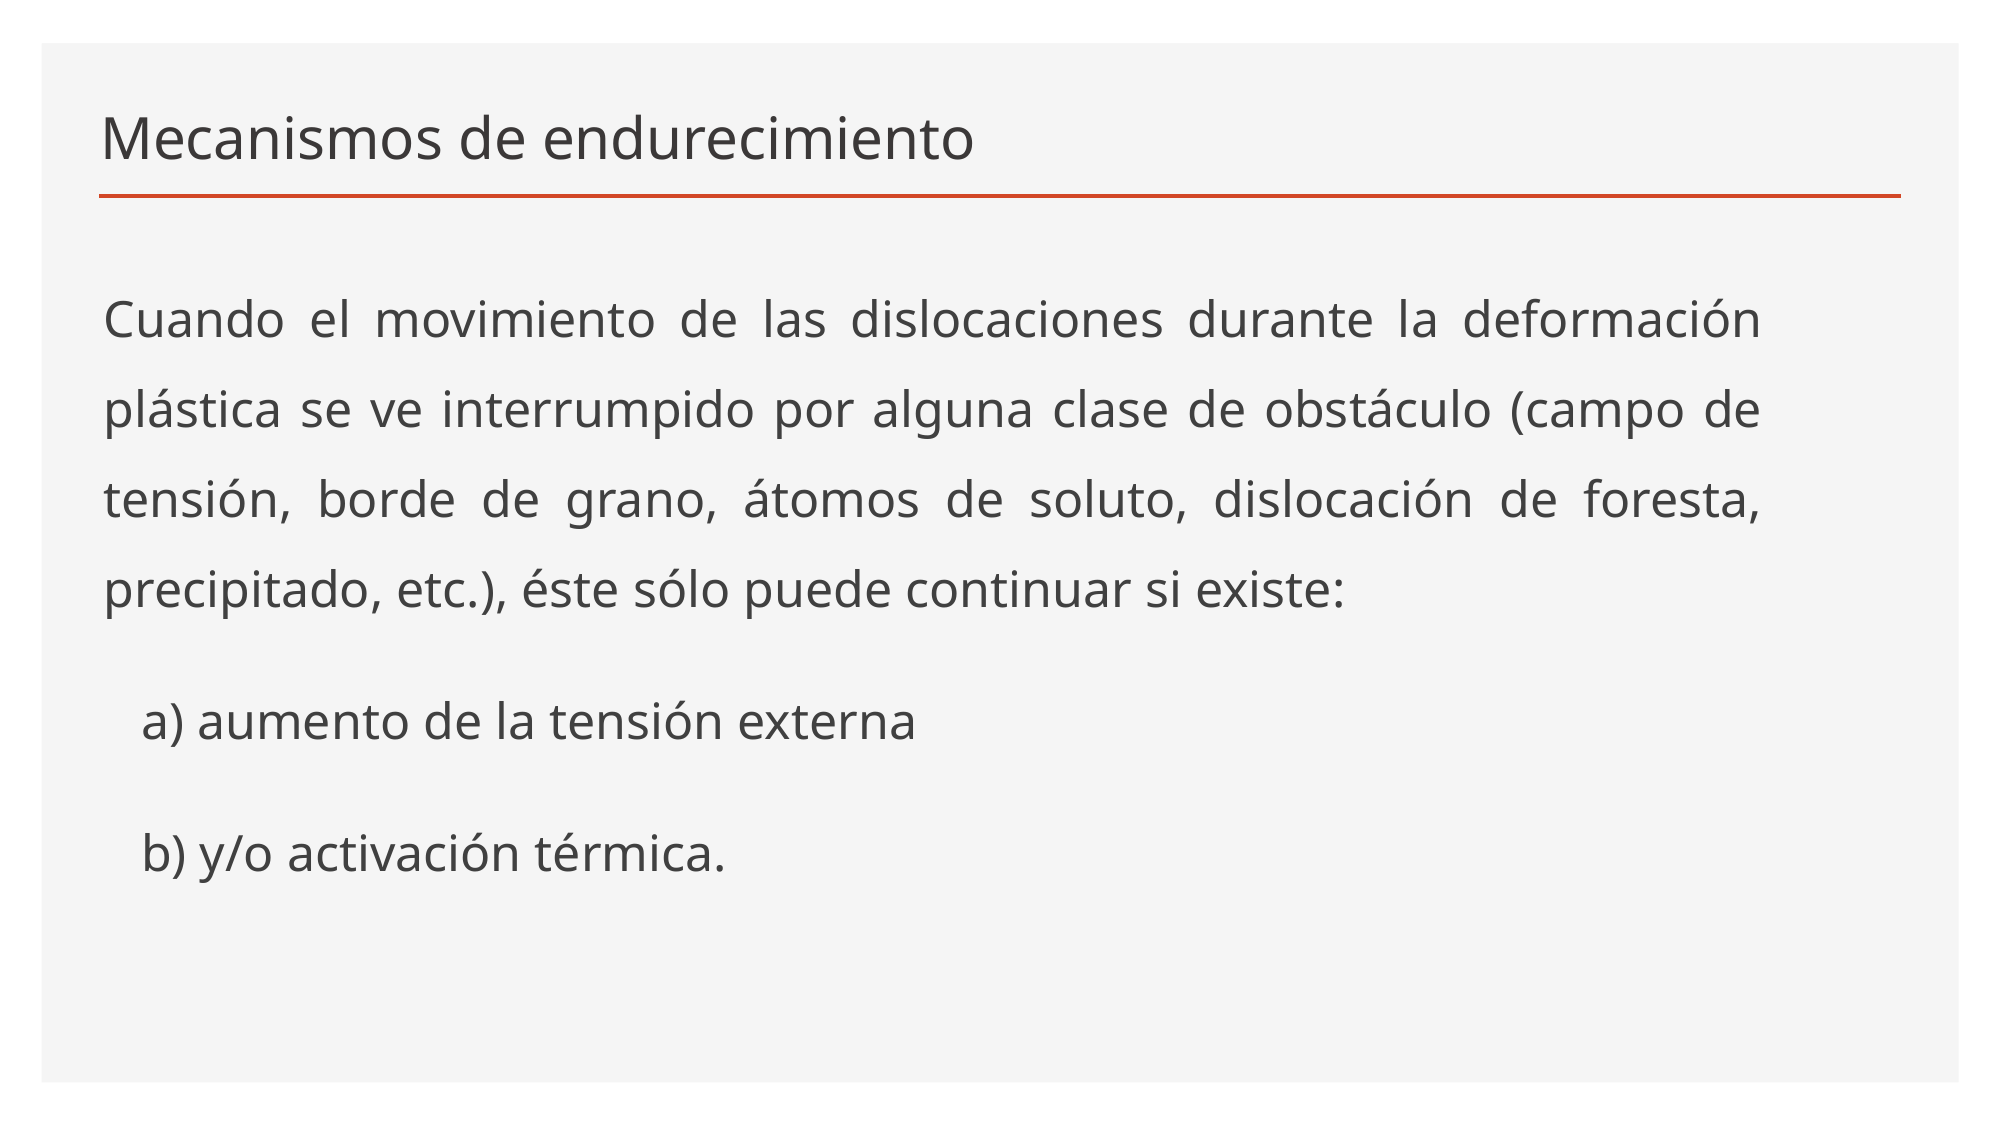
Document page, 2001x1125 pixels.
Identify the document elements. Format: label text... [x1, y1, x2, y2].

text_box Cuando el movimiento de las dislocaciones durante la deformación plástica se ve interrumpido por alguna clase de obstáculo (campo de tensión, borde de grano, átomos de soluto, dislocación de foresta, precipitado, etc.), éste sólo puede continuar si existe: a) aumento de la tensión externa b) y/o activación térmica. [88, 250, 1779, 954]
title Mecanismos de endurecimiento [85, 73, 1309, 179]
